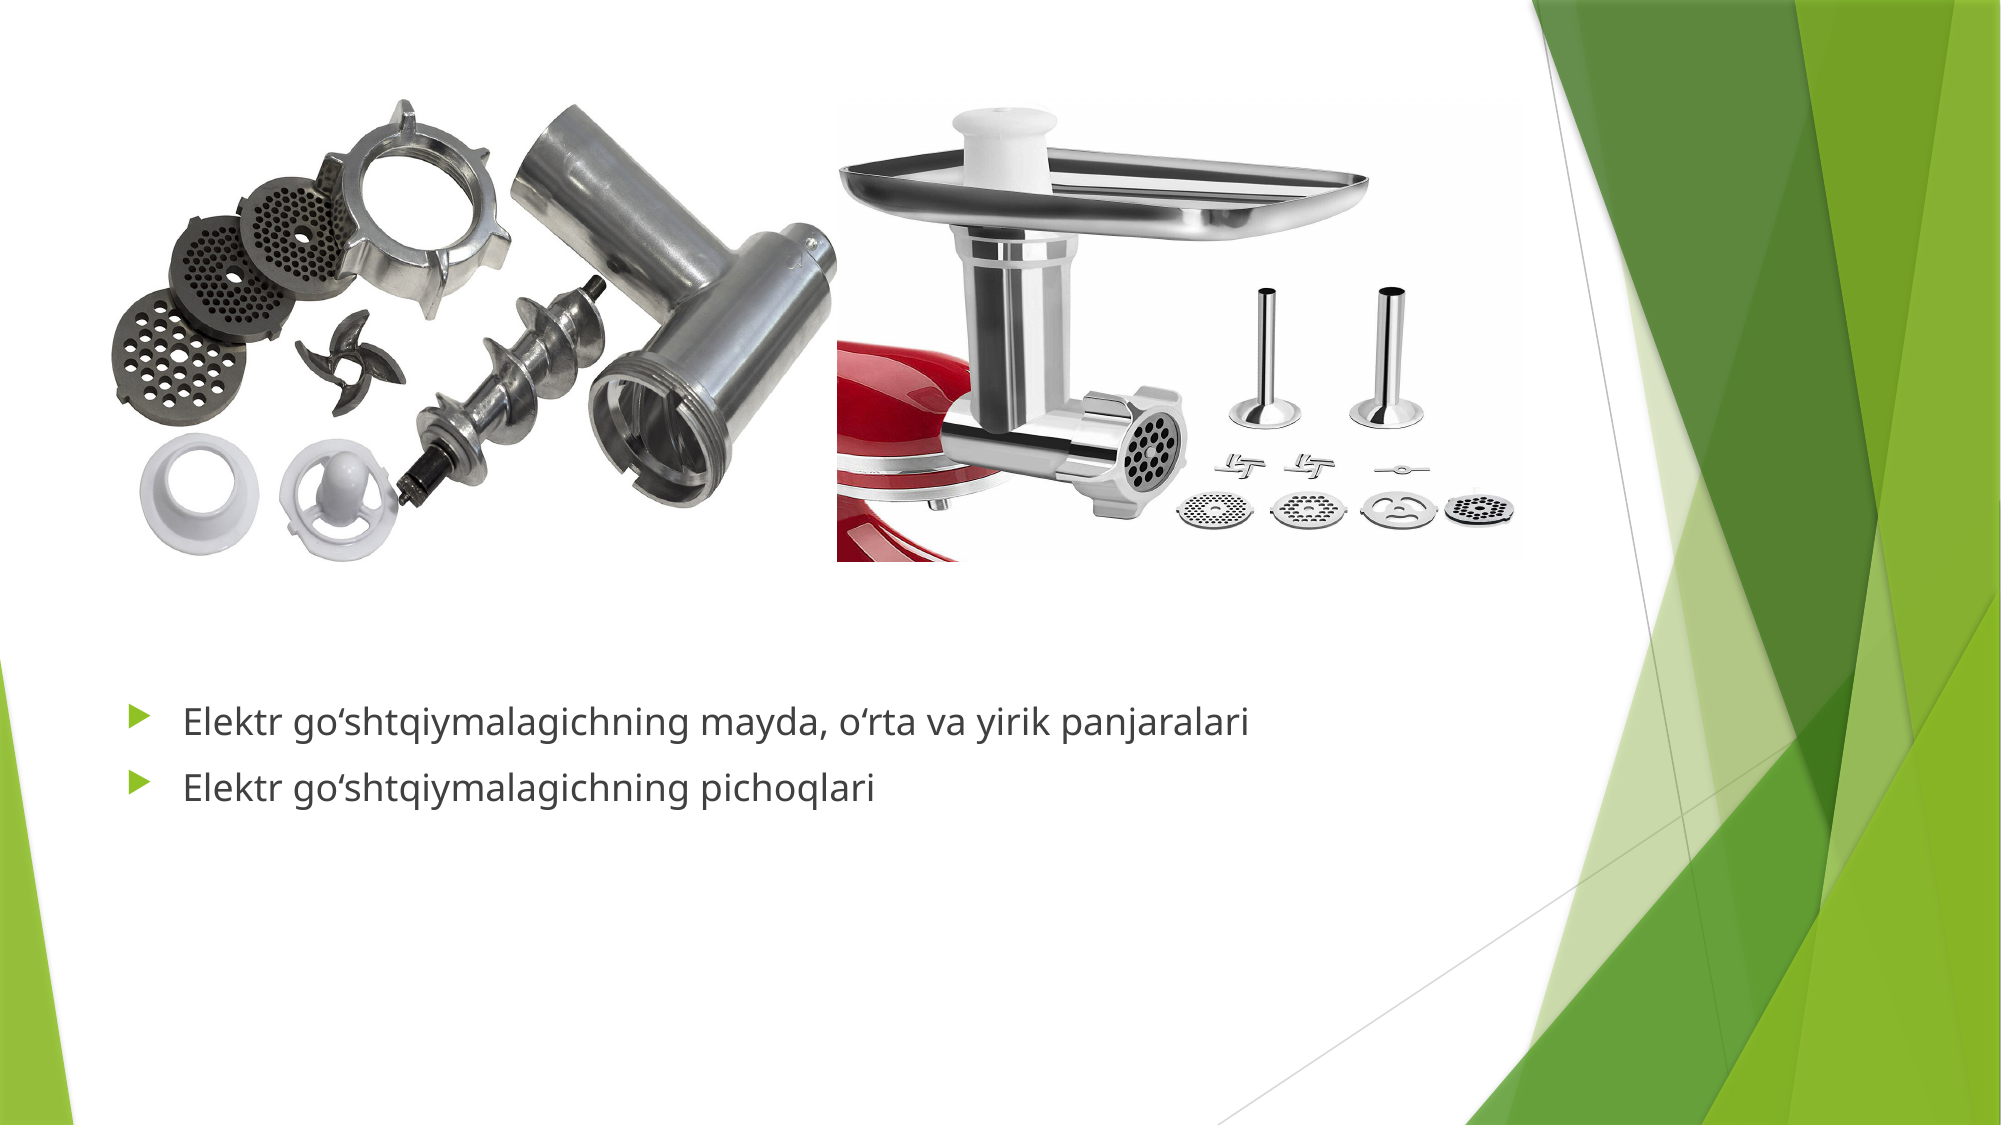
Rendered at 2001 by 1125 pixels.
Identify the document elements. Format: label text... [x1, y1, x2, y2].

list Elektr go‘shtqiymalagichning mayda, o‘rta va yirik panjaralari Elektr go‘shtqiymalagichning pichoqlari [111, 690, 1522, 992]
picture [110, 99, 1522, 563]
